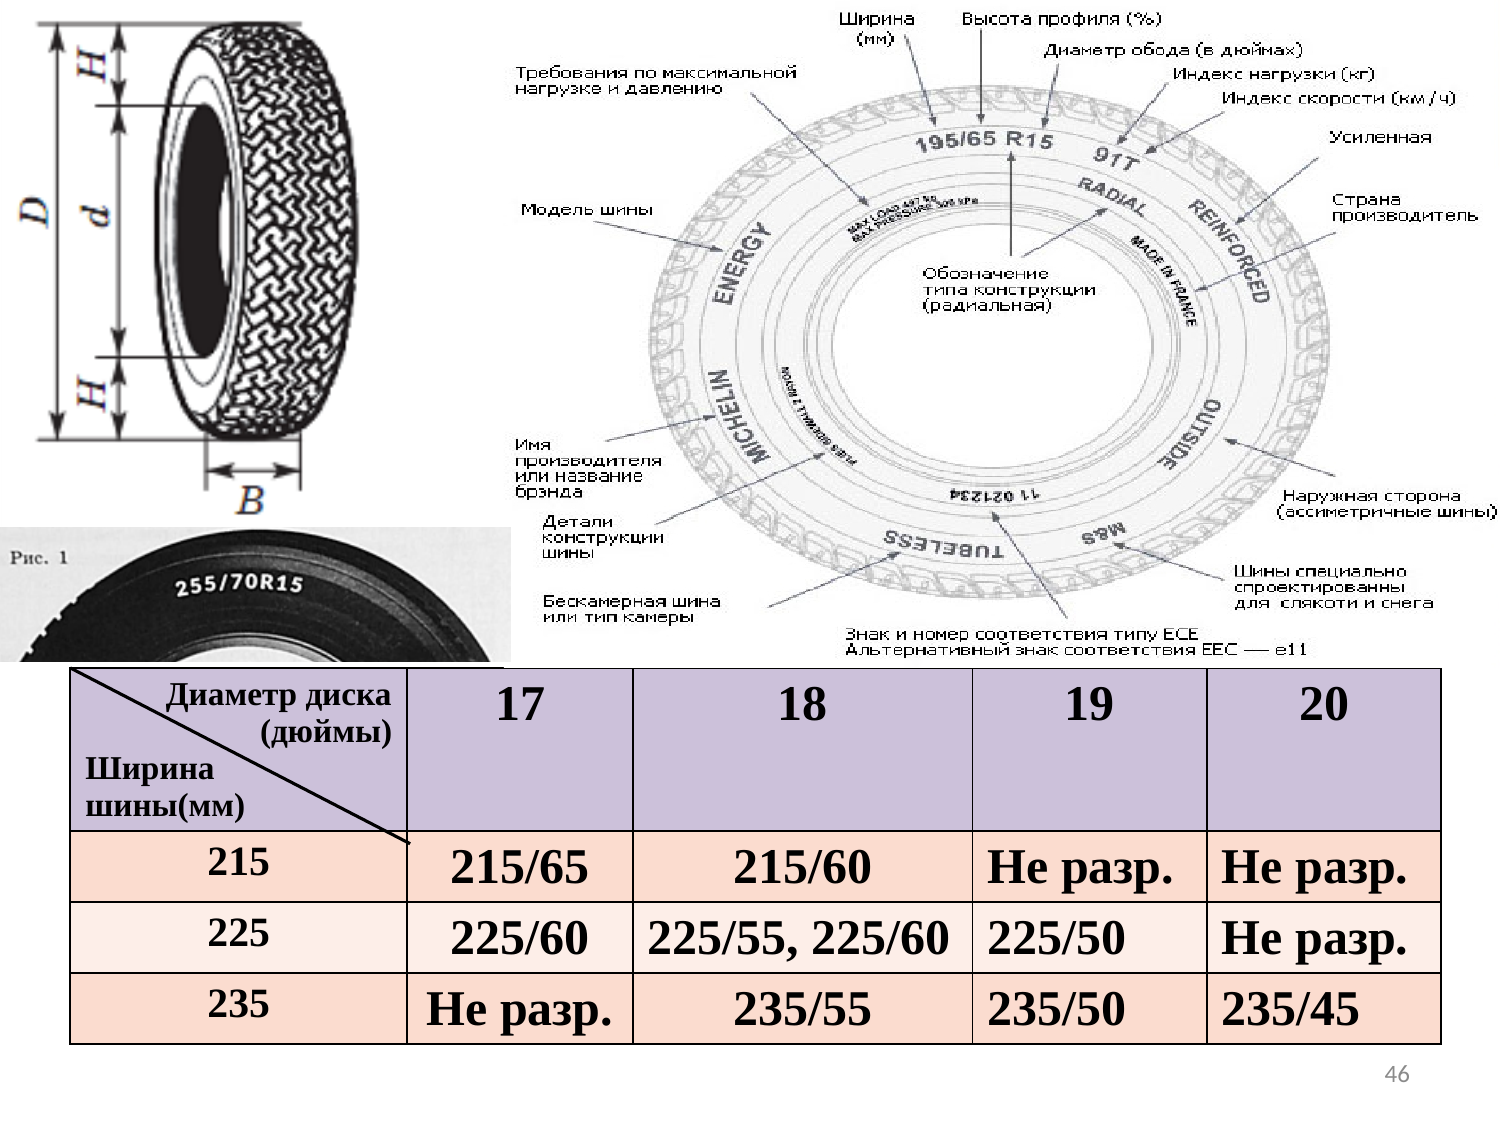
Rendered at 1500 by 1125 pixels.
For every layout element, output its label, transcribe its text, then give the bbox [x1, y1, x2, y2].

table_cell Не разр. [1208, 832, 1440, 901]
table_header 19 [973, 677, 1206, 830]
table_cell Не разр. [1208, 903, 1440, 972]
table_cell 225 [71, 903, 406, 972]
table_cell 235/45 [1208, 974, 1440, 1043]
table_cell 225/55, 225/60 [634, 903, 972, 972]
table_cell Не разр. [973, 832, 1206, 901]
table_header 18 [634, 677, 972, 830]
table_cell 225/60 [408, 903, 632, 972]
table_cell 235 [71, 974, 406, 1043]
table_cell 215/65 [408, 832, 632, 901]
table_cell 225/50 [973, 903, 1206, 972]
table_header 20 [1208, 677, 1440, 830]
table_cell 235/50 [973, 974, 1206, 1043]
table_cell 215/60 [634, 832, 972, 901]
table_cell 215 [71, 851, 406, 901]
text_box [70, 669, 411, 844]
slide_number 46 [1074, 1042, 1425, 1103]
table_cell 235/55 [634, 974, 972, 1043]
table_header 17 [414, 669, 632, 830]
table_cell Не разр. [408, 974, 632, 1043]
picture [0, 0, 1500, 669]
